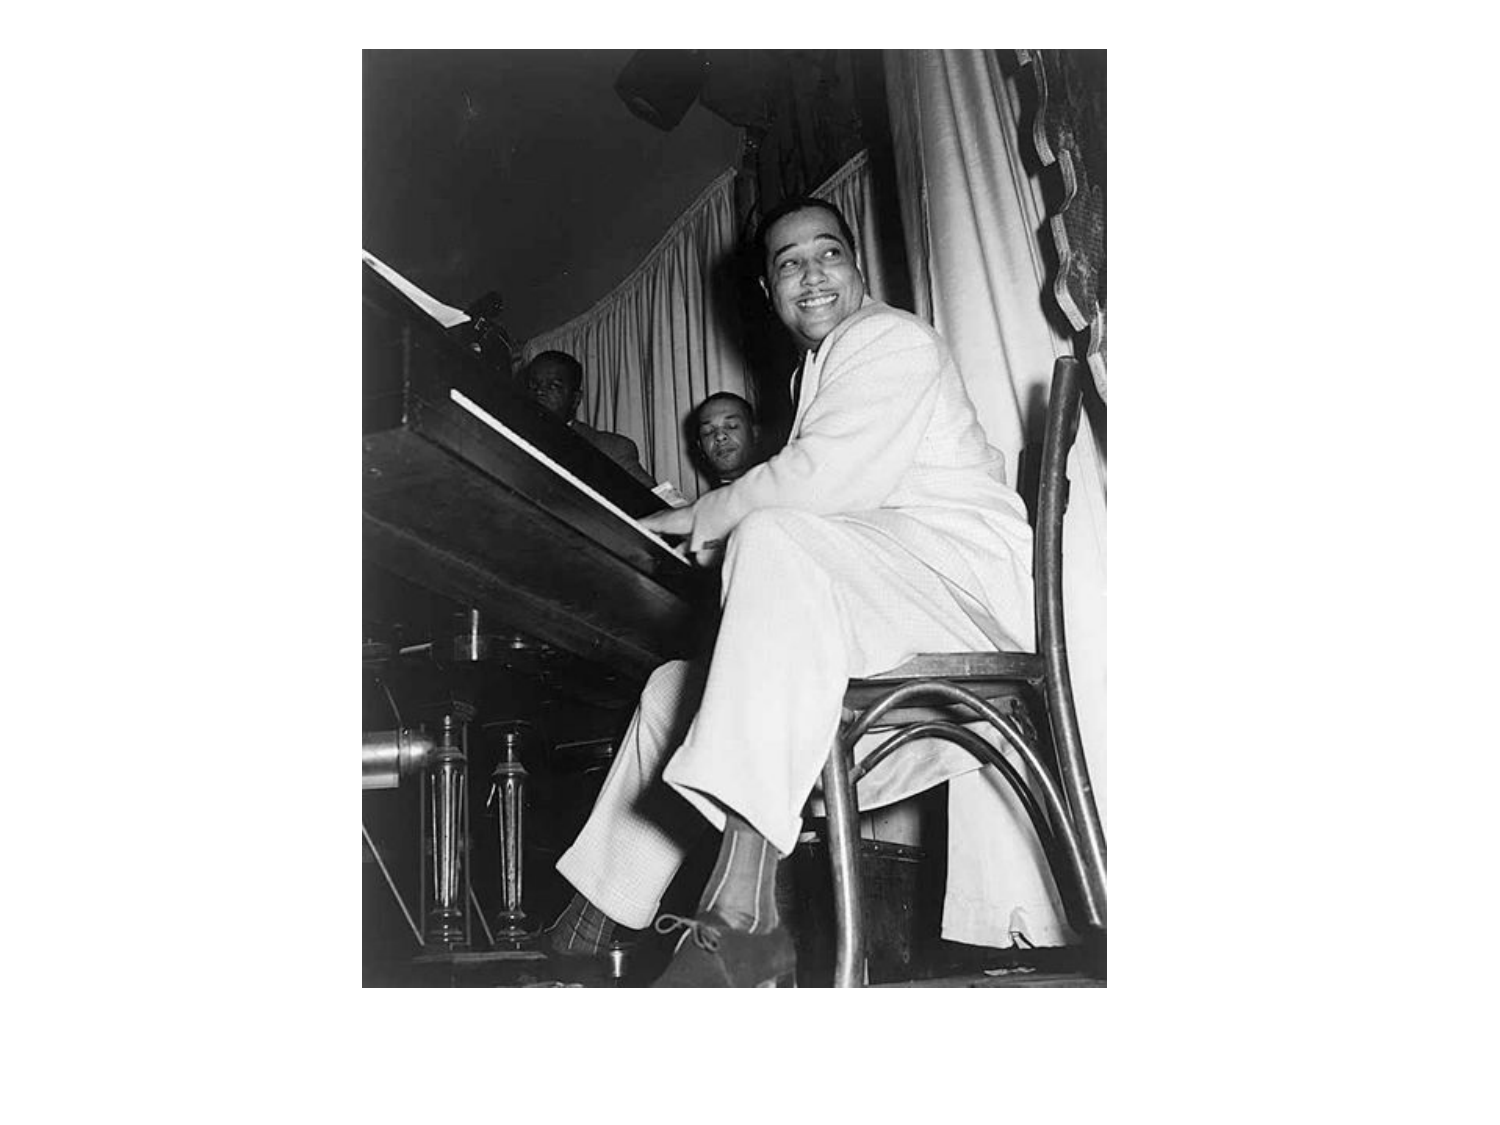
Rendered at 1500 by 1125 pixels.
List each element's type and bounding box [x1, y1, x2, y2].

picture [362, 49, 1107, 988]
